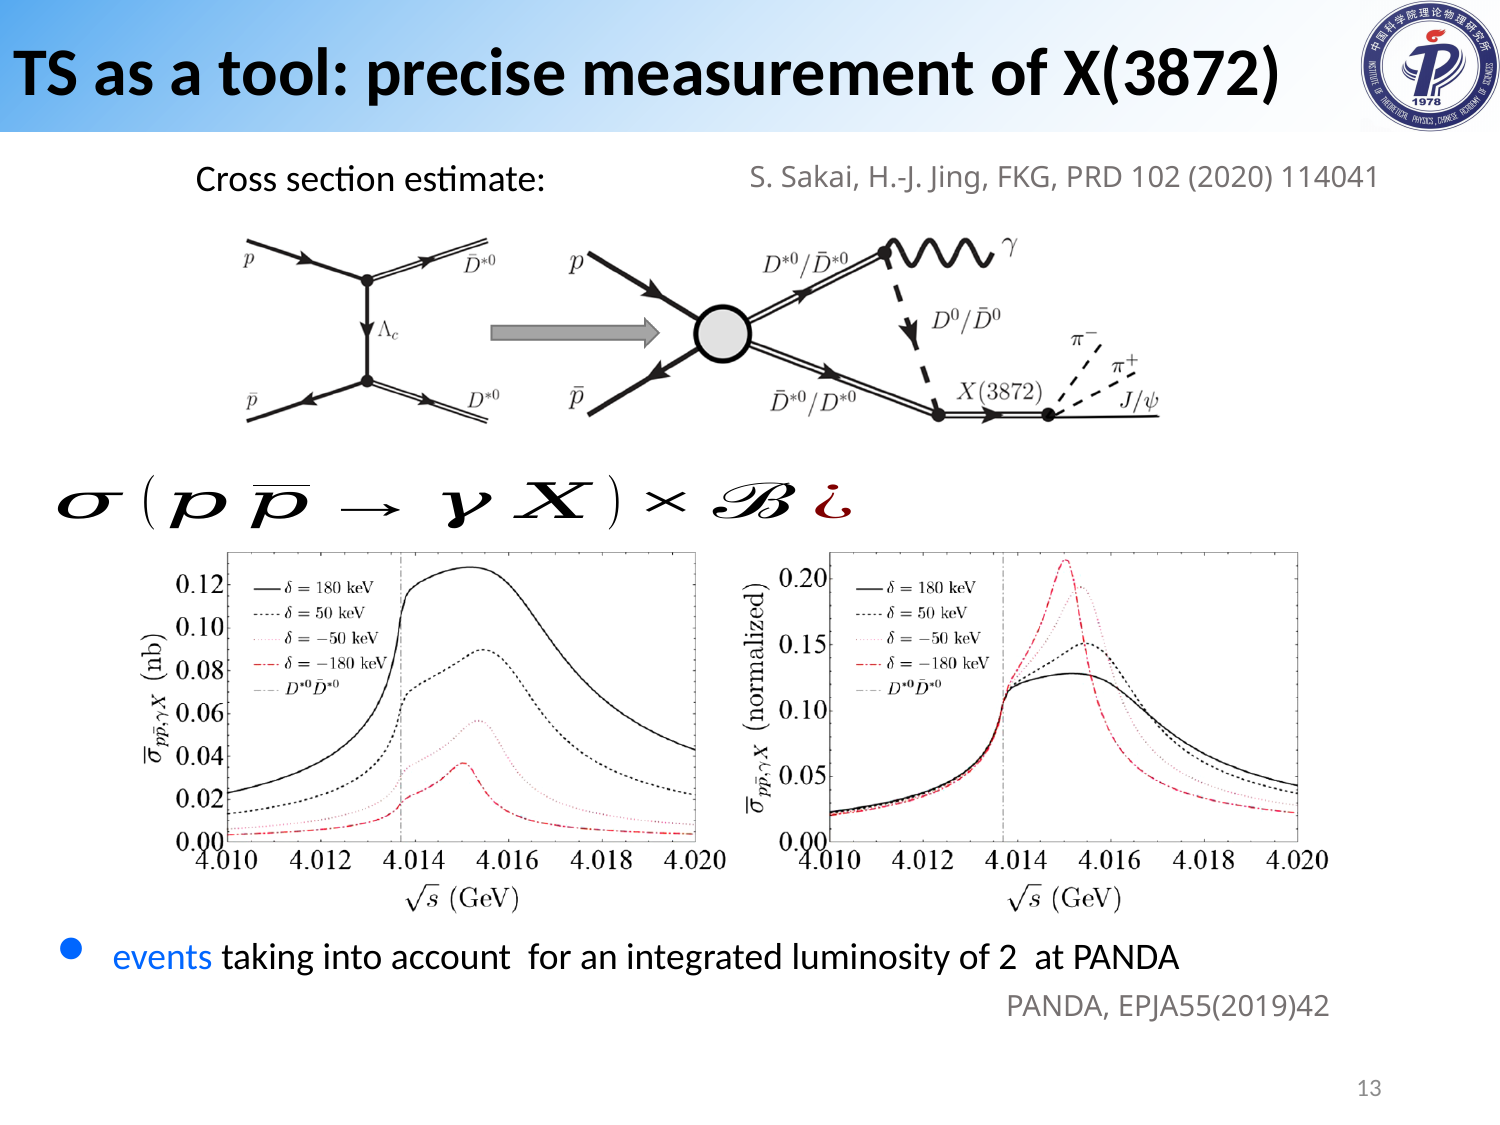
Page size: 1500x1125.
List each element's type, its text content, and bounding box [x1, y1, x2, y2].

picture [229, 223, 1189, 442]
slide_number 13 [1059, 1056, 1397, 1117]
text_box TS as a tool: precise measurement of X(3872) [0, 0, 1500, 132]
text_box PANDA, EPJA55(2019)42 [991, 979, 1376, 1030]
text_box S. Sakai, H.-J. Jing, FKG, PRD 102 (2020) 114041 [734, 151, 1458, 201]
picture [133, 541, 1337, 914]
